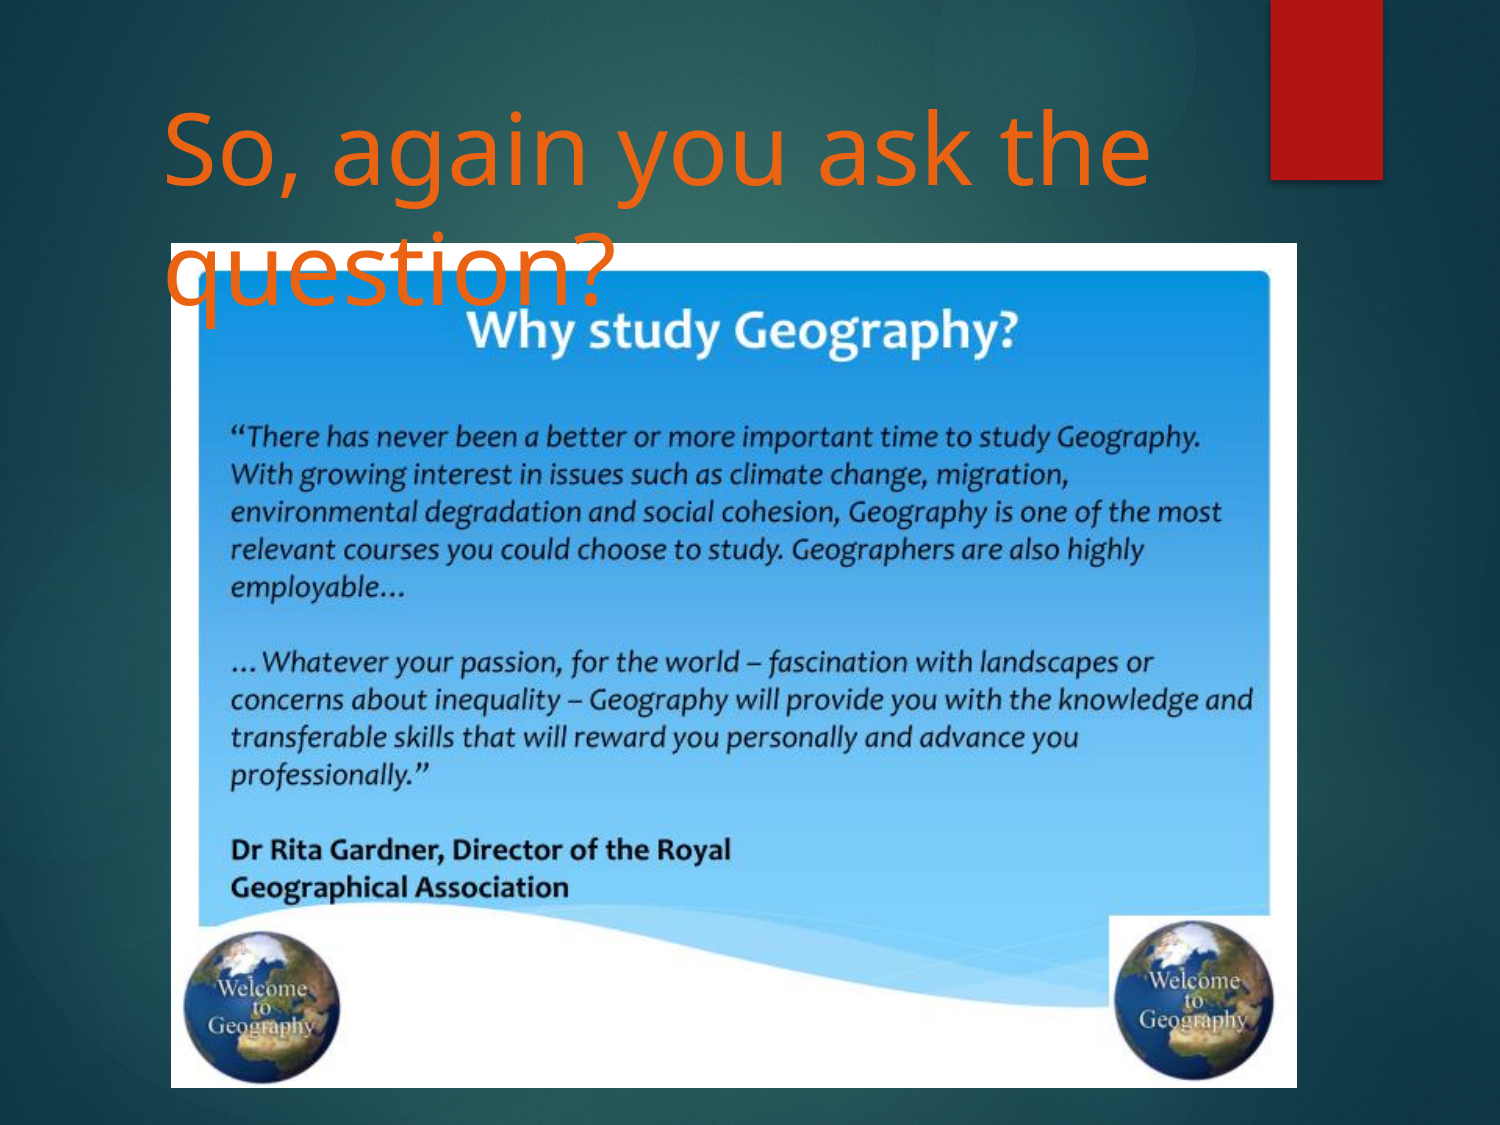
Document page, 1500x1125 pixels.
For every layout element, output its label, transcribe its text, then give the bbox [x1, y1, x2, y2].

text_box So, again you ask the question? [147, 78, 1187, 333]
picture [170, 243, 1297, 1088]
